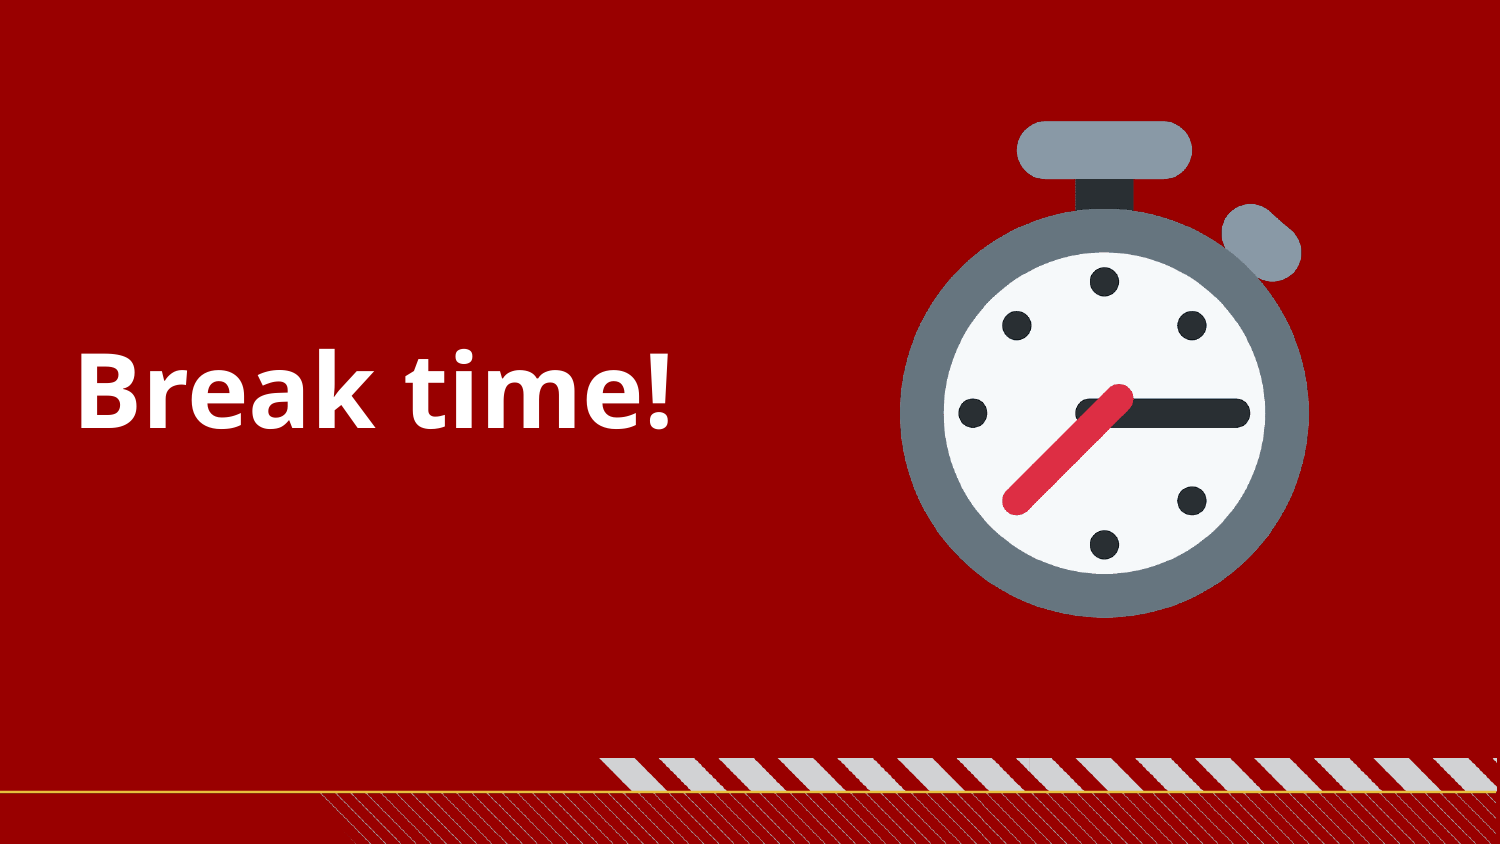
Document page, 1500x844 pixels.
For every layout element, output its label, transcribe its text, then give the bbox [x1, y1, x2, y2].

picture [841, 106, 1367, 632]
picture [0, 680, 1497, 844]
title Break time! [57, 141, 836, 632]
